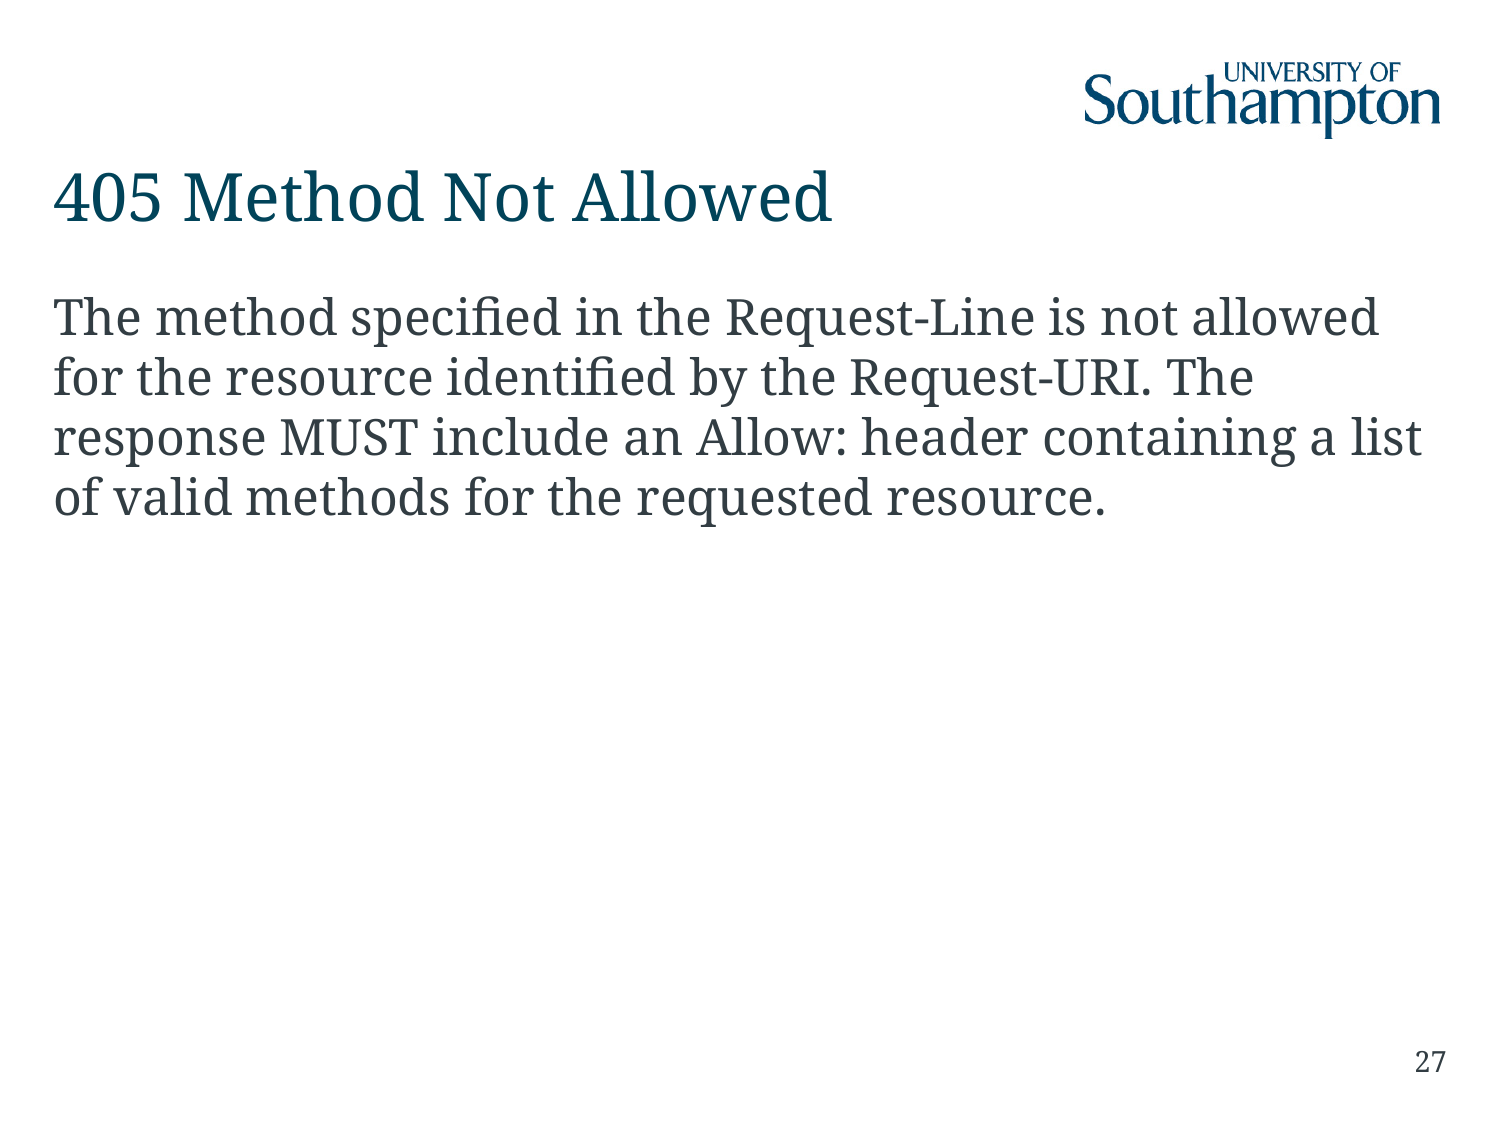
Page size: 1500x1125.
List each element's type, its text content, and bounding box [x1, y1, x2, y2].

picture [1085, 62, 1440, 139]
list The method specified in the Request-Line is not allowed for the resource identified by the Request-URI. The response MUST include an Allow: header containing a list of valid methods for the requested resource. [52, 277, 1448, 1011]
slide_number 27 [1159, 1035, 1448, 1088]
title 405 Method Not Allowed [52, 147, 1448, 255]
